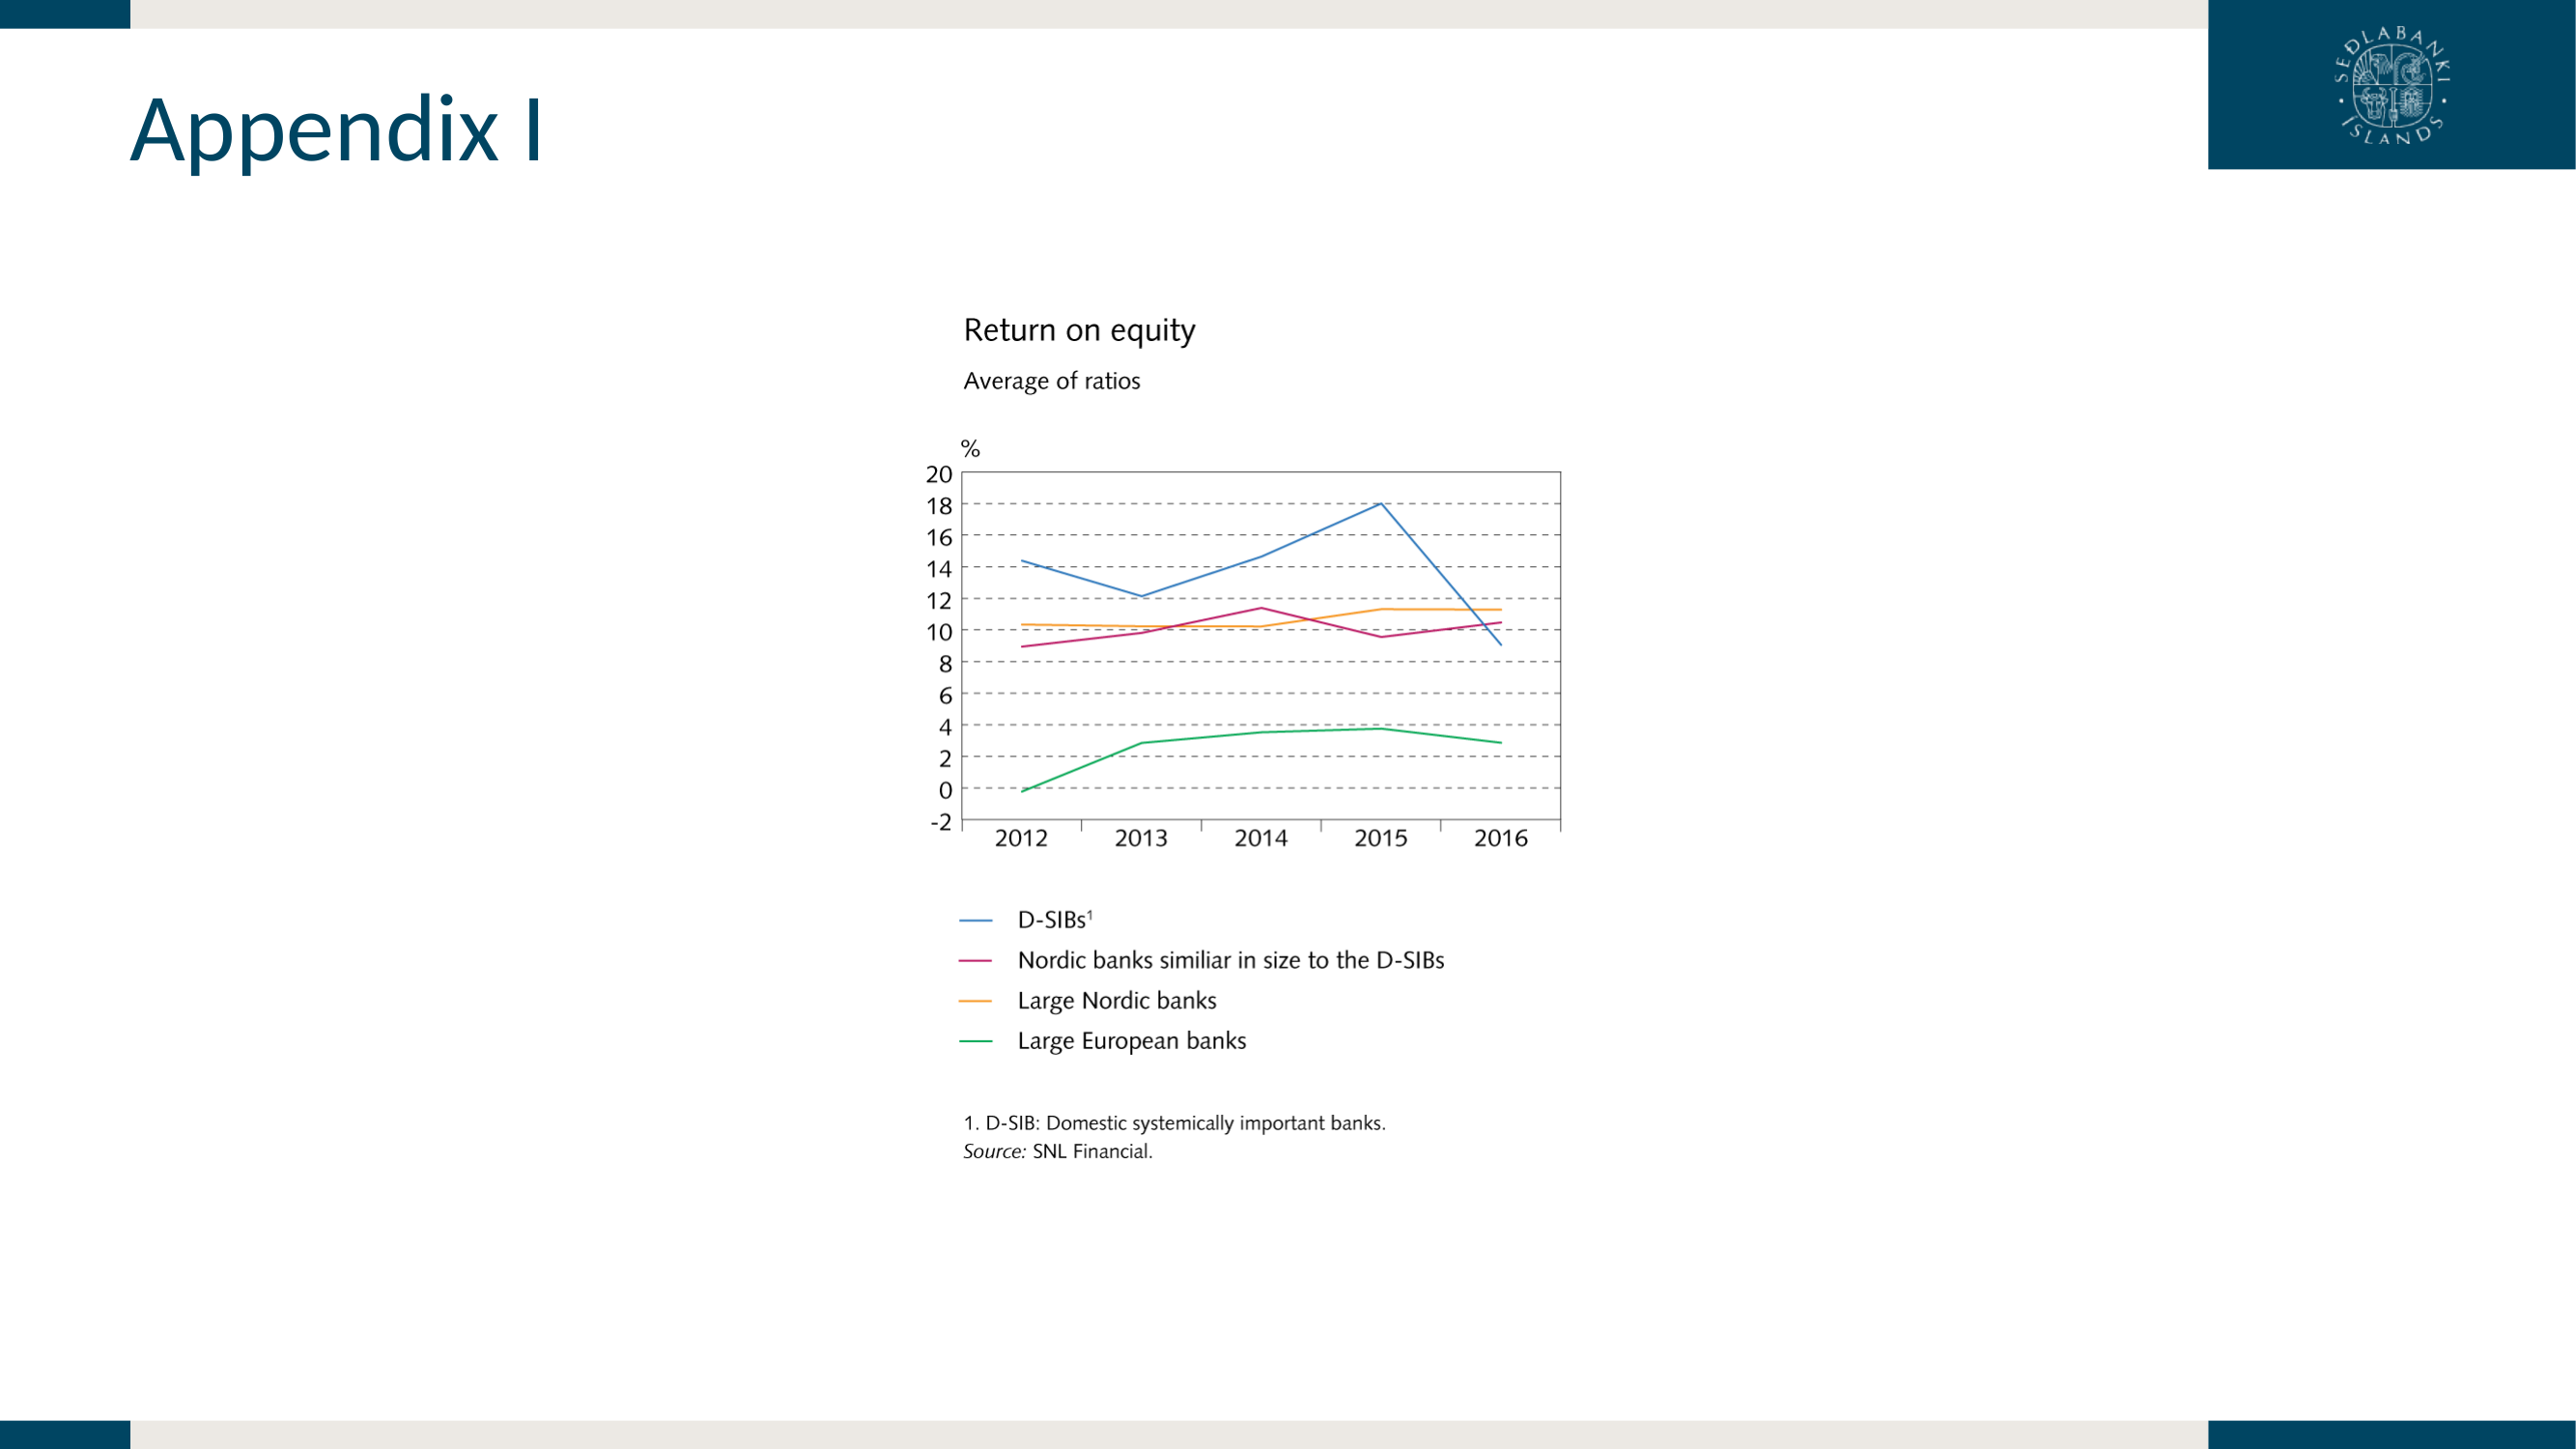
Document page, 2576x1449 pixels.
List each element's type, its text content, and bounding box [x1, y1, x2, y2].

title Appendix I [129, 86, 2178, 290]
picture [925, 313, 1562, 1164]
